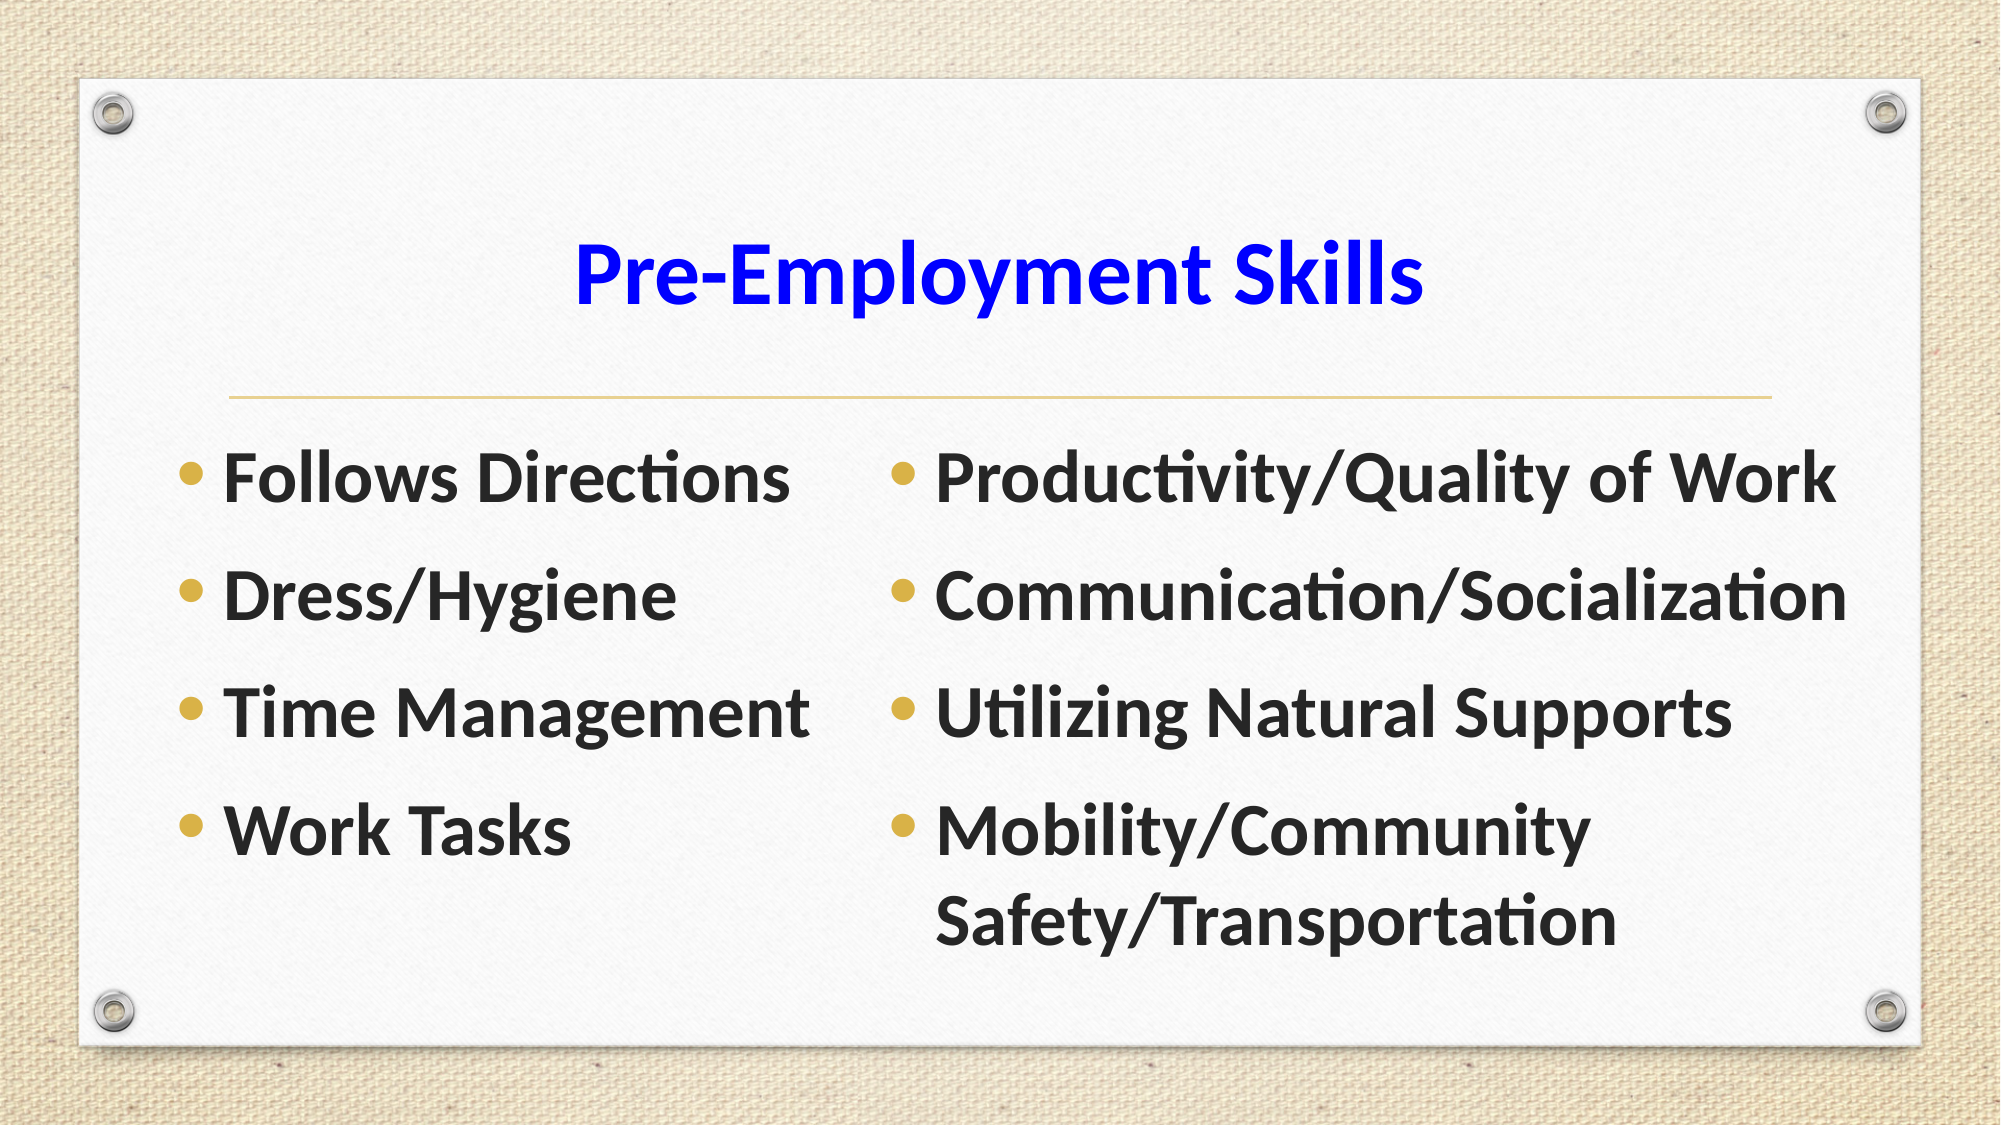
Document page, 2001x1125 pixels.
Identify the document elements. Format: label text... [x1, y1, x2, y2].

picture [0, 0, 2001, 1125]
list Follows Directions Dress/Hygiene Time Management Work Tasks [161, 420, 873, 963]
title Pre-Employment Skills [212, 161, 1788, 375]
list Productivity/Quality of Work Communication/Socialization Utilizing Natural Supports Mobility/Community Safety/Transportation [873, 420, 1908, 963]
